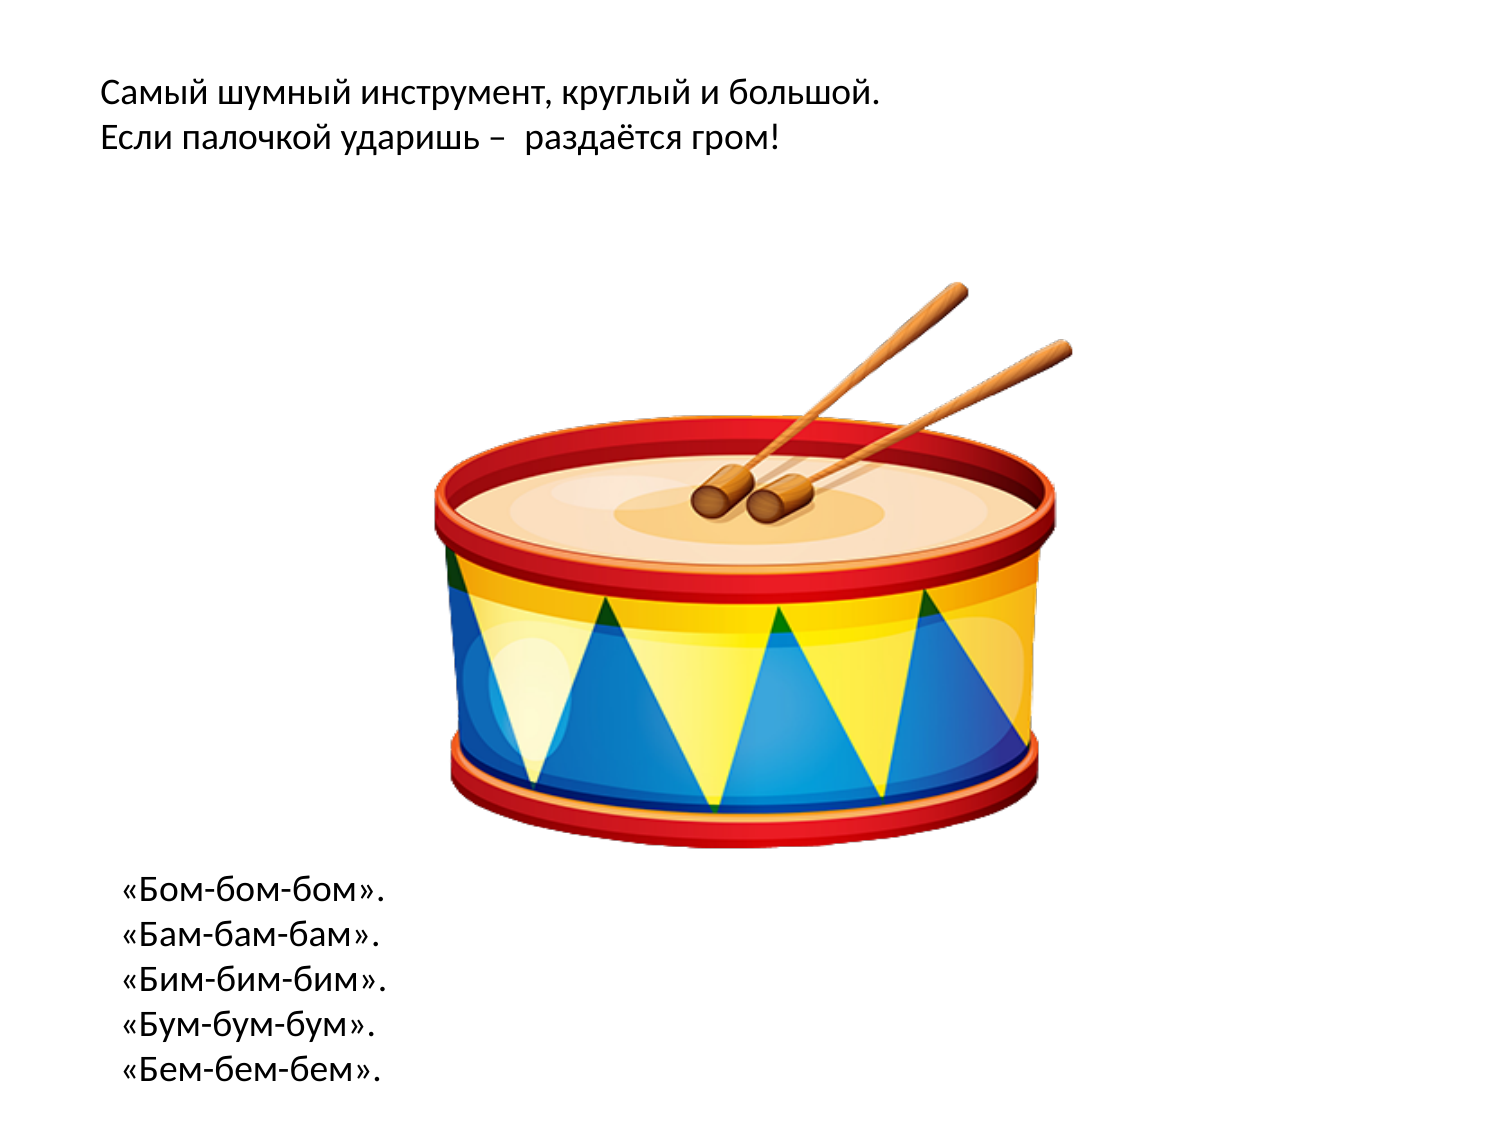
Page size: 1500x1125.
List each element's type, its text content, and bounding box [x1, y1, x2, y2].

picture [424, 280, 1089, 858]
text_box «Бом-бом-бом». «Бам-бам-бам». «Бим-бим-бим». «Бум-бум-бум». «Бем-бем-бем». [105, 857, 1284, 1097]
text_box Самый шумный инструмент, круглый и большой. Если палочкой ударишь – раздаётся гром! [85, 59, 1020, 165]
